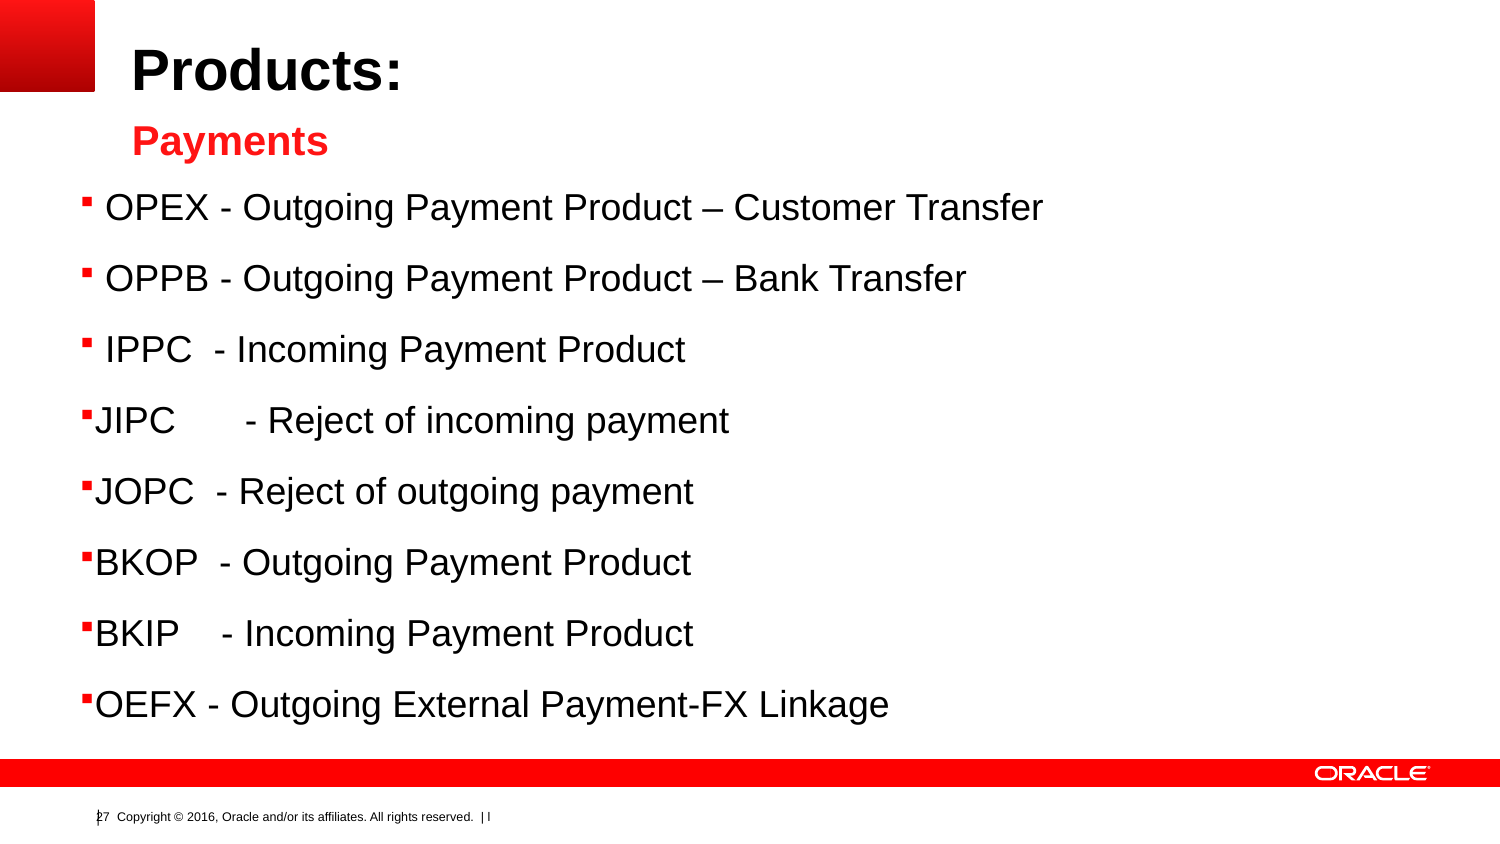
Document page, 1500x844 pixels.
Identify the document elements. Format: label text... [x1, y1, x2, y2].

picture [0, 759, 1500, 787]
list Payments [131, 113, 1482, 164]
list OPEX - Outgoing Payment Product – Customer Transfer OPPB - Outgoing Payment Product – Bank Transfer IPPC - Incoming Payment Product JIPC - Reject of incoming payment JOPC - Reject of outgoing payment BKOP - Outgoing Payment Product BKIP - Incoming Payment Product OEFX - Outgoing External Payment-FX Linkage [79, 169, 1425, 733]
title Products: [131, 40, 1482, 107]
